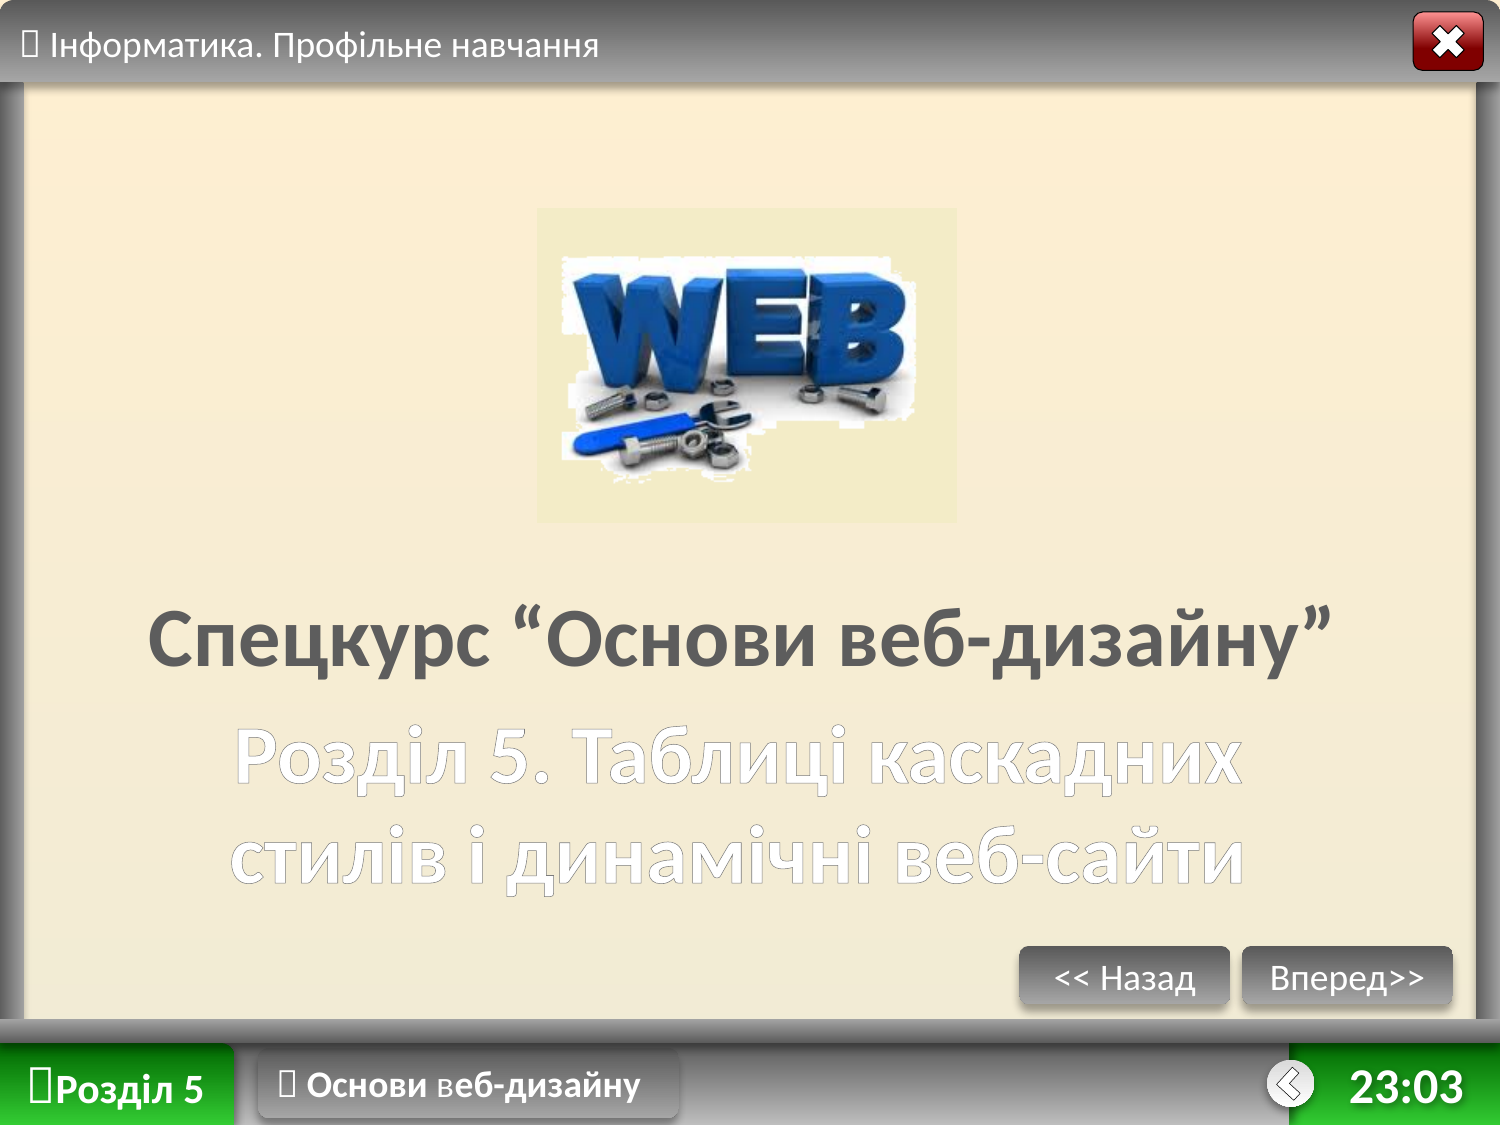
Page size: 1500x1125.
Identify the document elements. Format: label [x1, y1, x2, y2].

text_box [0, 0, 1500, 1044]
text_box [0, 1050, 1500, 1125]
picture [537, 207, 957, 523]
text_box [1266, 1059, 1315, 1107]
